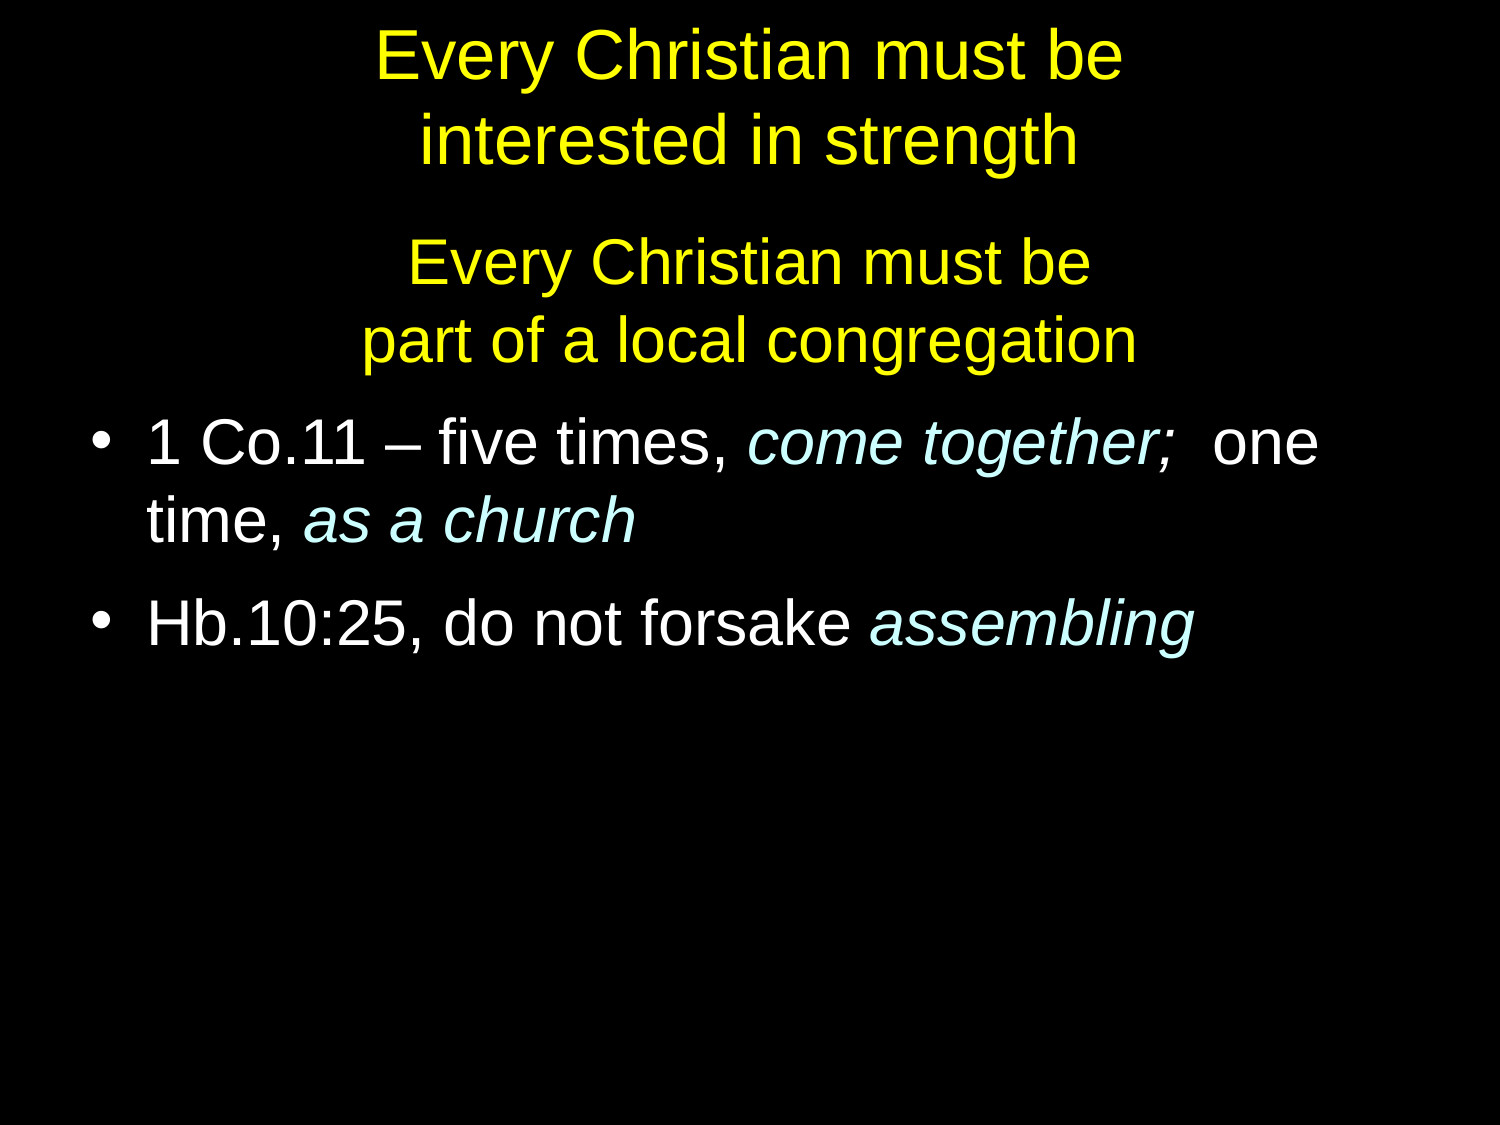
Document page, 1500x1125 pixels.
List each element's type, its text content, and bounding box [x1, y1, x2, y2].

title Every Christian must be interested in strength [75, 0, 1425, 188]
list Every Christian must be part of a local congregation 1 Co.11 – five times, come together; one time, as a church Hb.10:25, do not forsake assembling [75, 212, 1425, 1075]
